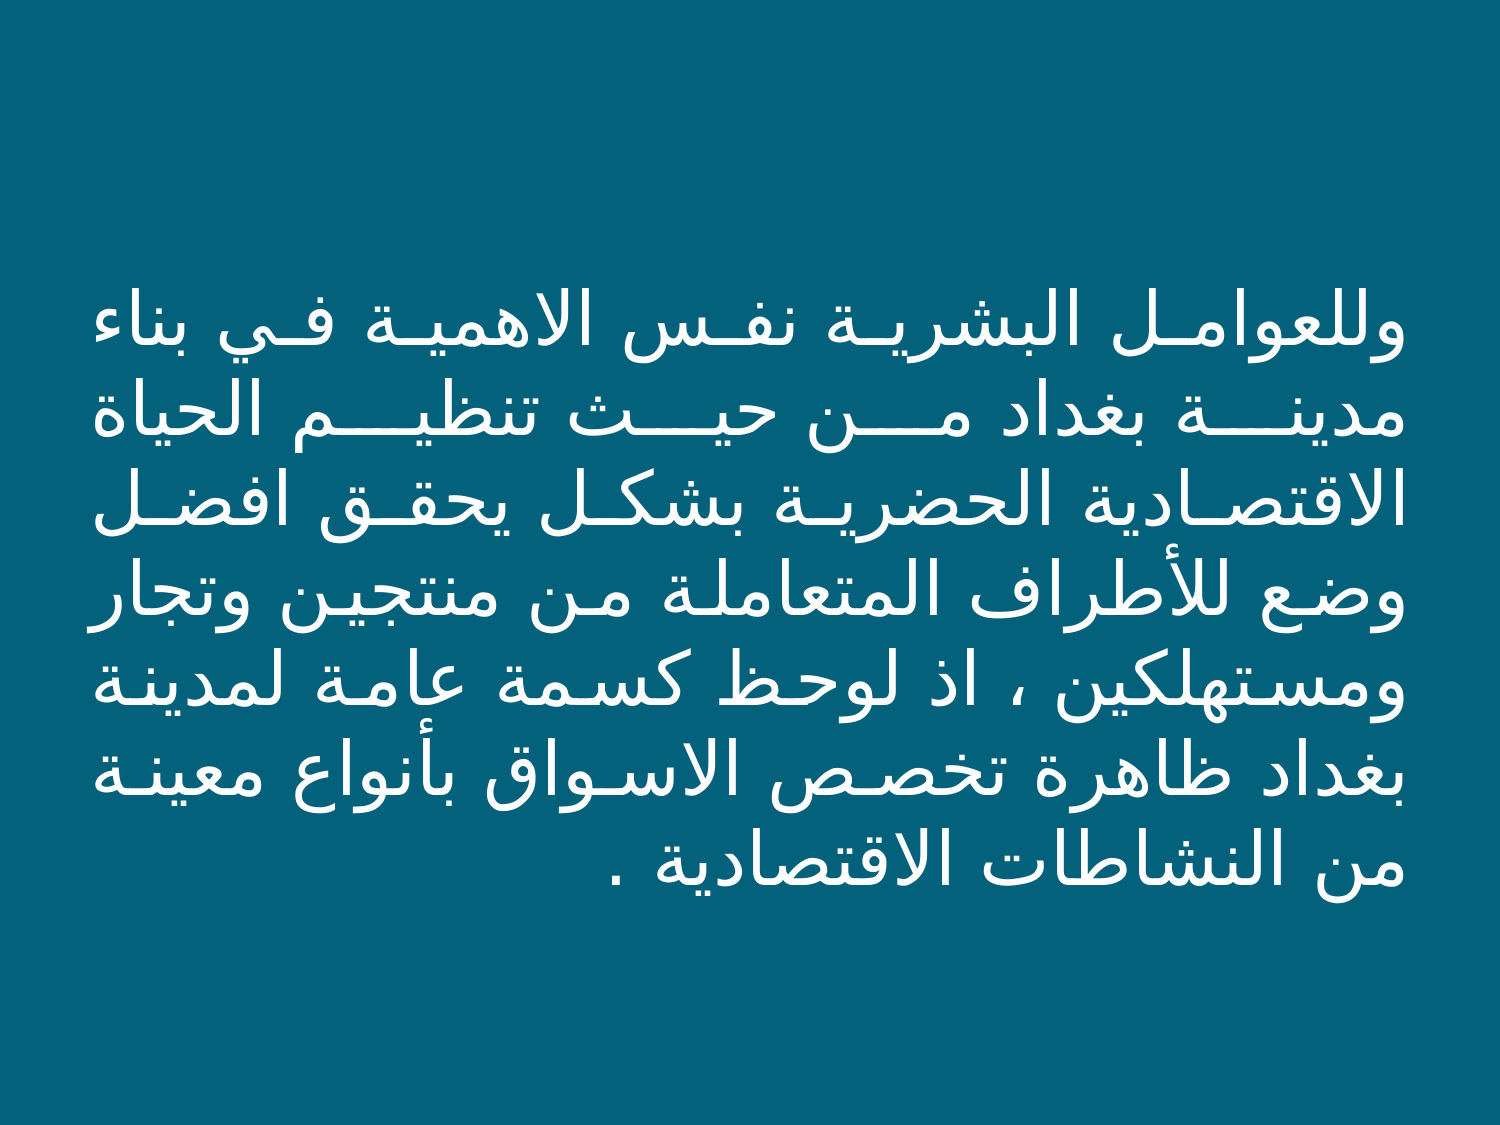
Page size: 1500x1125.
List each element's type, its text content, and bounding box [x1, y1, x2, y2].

list وللعوامل البشرية نفس الاهمية في بناء مدينة بغداد من حيث تنظيم الحياة الاقتصادية الحضرية بشكل يحقق افضل وضع للأطراف المتعاملة من منتجين وتجار ومستهلكين ، اذ لوحظ كسمة عامة لمدينة بغداد ظاهرة تخصص الاسواق بأنواع معينة من النشاطات الاقتصادية . [75, 262, 1425, 1005]
